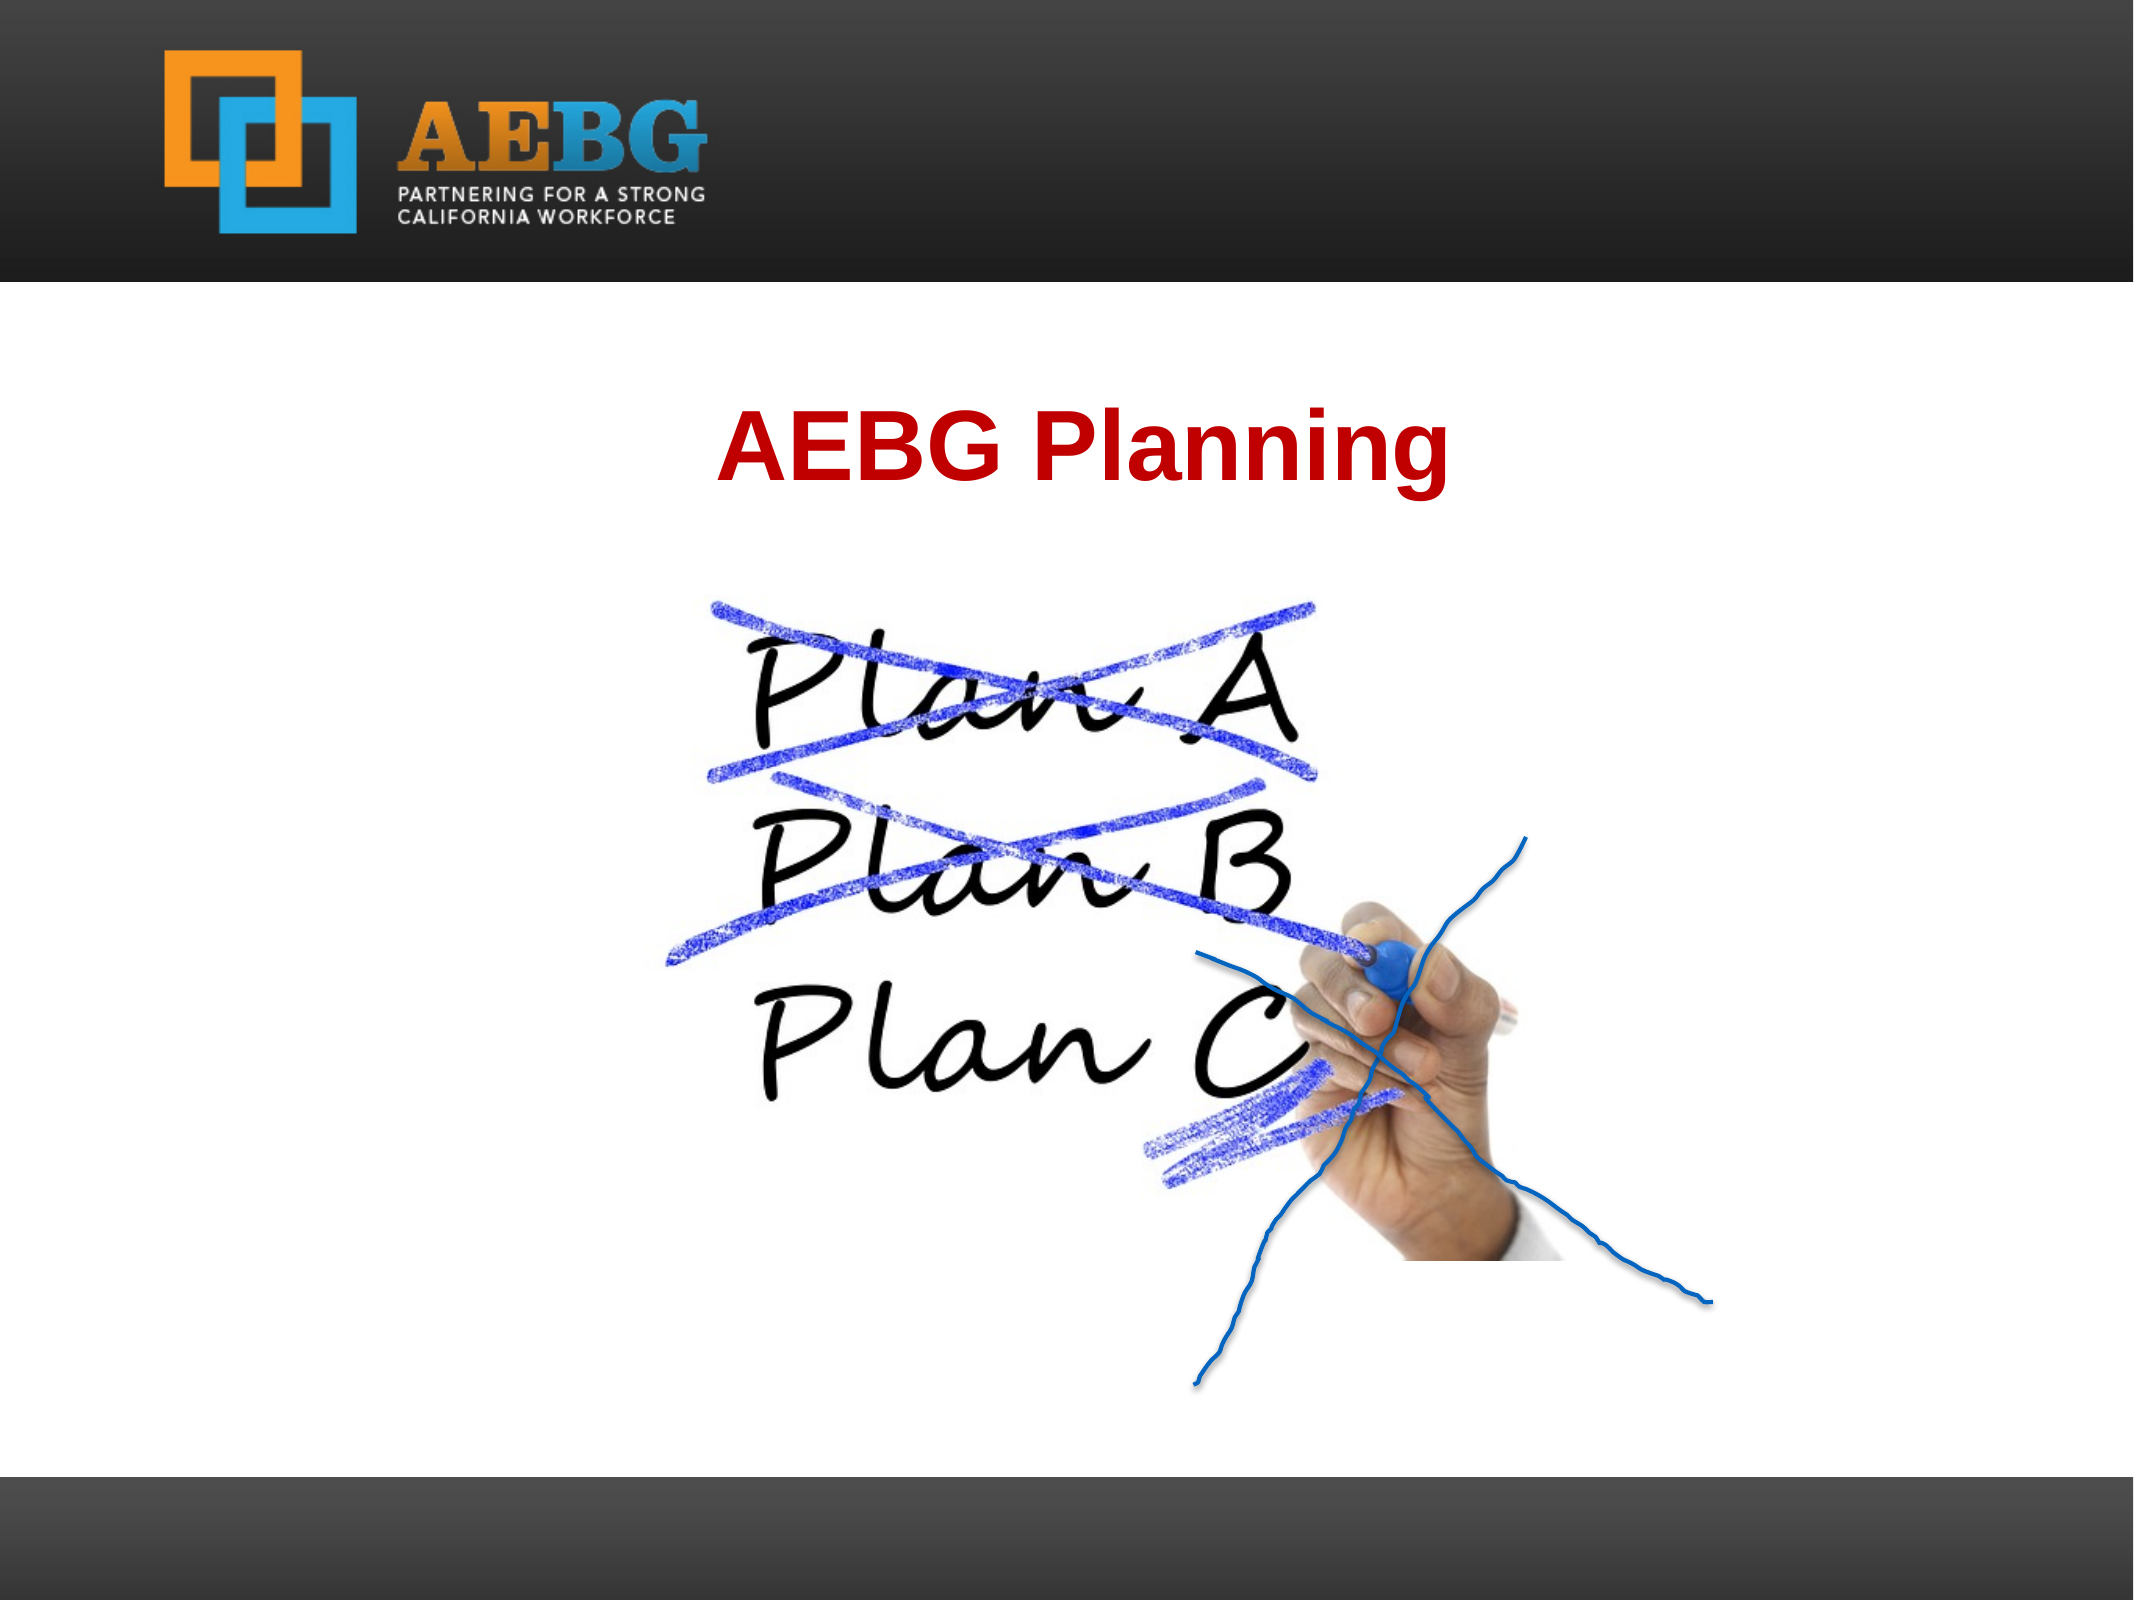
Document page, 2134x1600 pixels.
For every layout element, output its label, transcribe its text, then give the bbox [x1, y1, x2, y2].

list AEBG Planning [232, 373, 1909, 531]
text_box [1640, 1258, 1714, 1303]
picture [0, 1477, 2134, 1600]
picture [642, 594, 1643, 1262]
picture [0, 0, 2134, 282]
text_box [1193, 1270, 1264, 1385]
